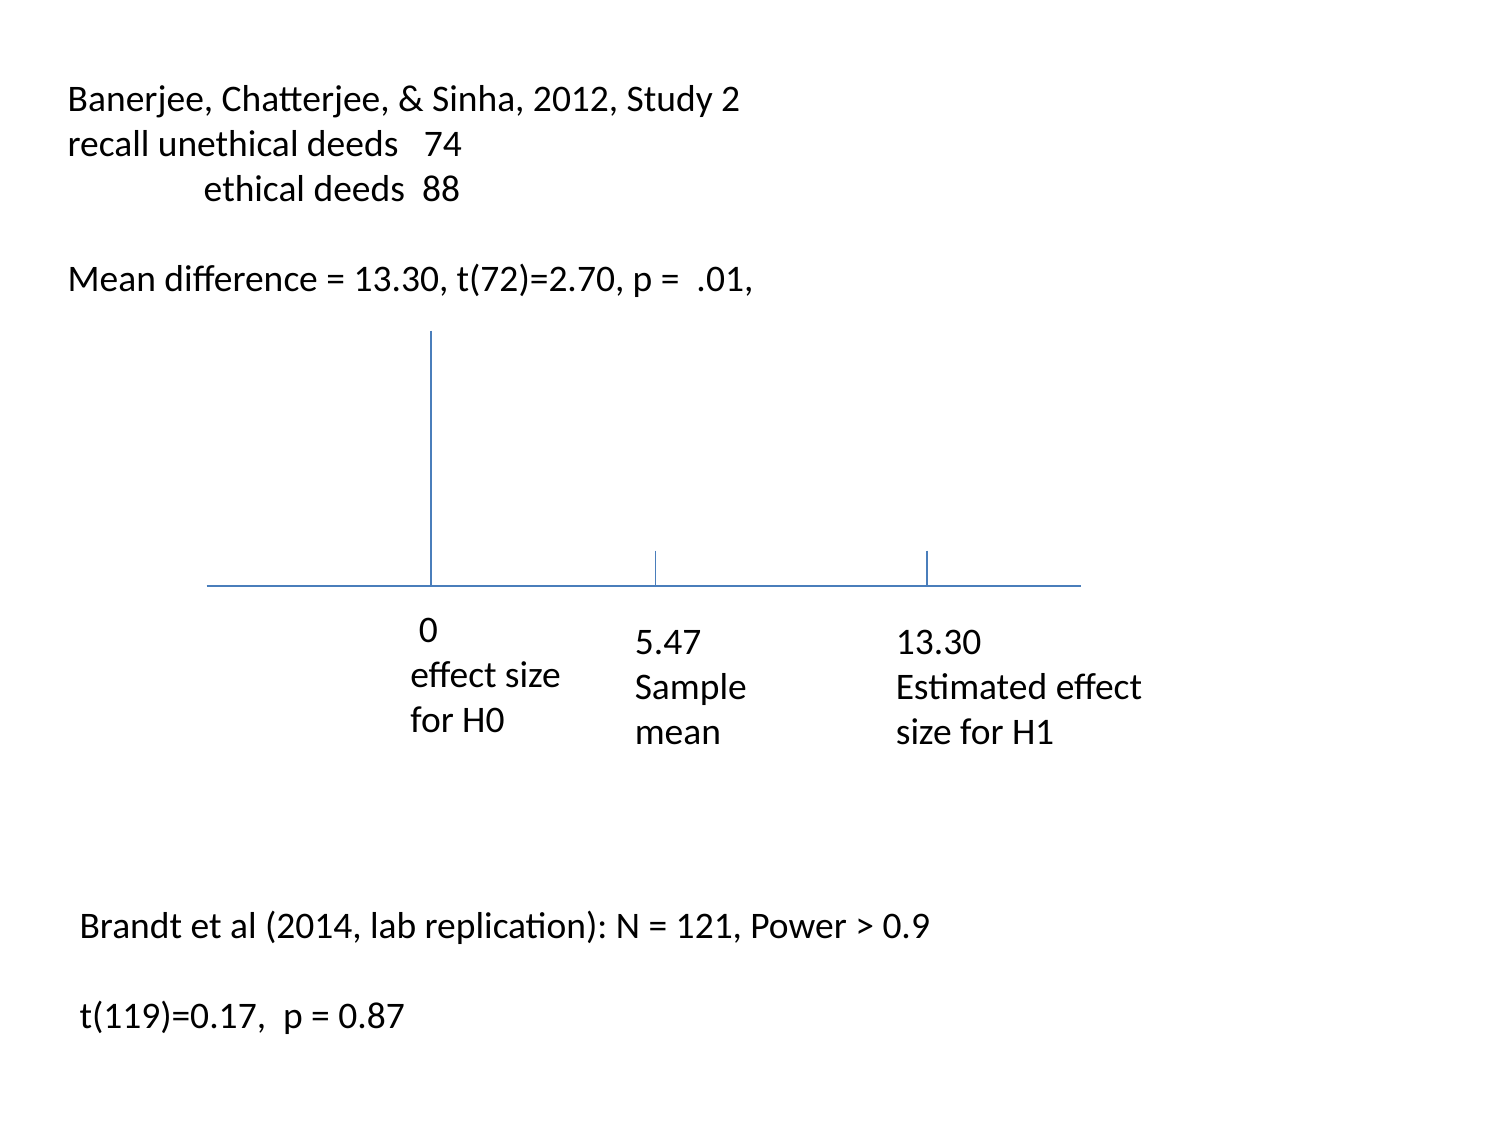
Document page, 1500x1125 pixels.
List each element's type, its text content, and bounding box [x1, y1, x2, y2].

text_box 0 effect size for H0 [395, 597, 585, 748]
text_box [206, 330, 1081, 587]
text_box 13.30 Estimated effect size for H1 [881, 609, 1164, 760]
text_box 5.47 Sample mean [620, 609, 774, 760]
text_box Brandt et al (2014, lab replication): N = 121, Power > 0.9 t(119)=0.17, p = 0.87 [64, 893, 1211, 1125]
text_box Banerjee, Chatterjee, & Sinha, 2012, Study 2 recall unethical deeds 74 ethical deeds 88 Mean difference = 13.30, t(72)=2.70, p = .01, [53, 66, 1211, 397]
